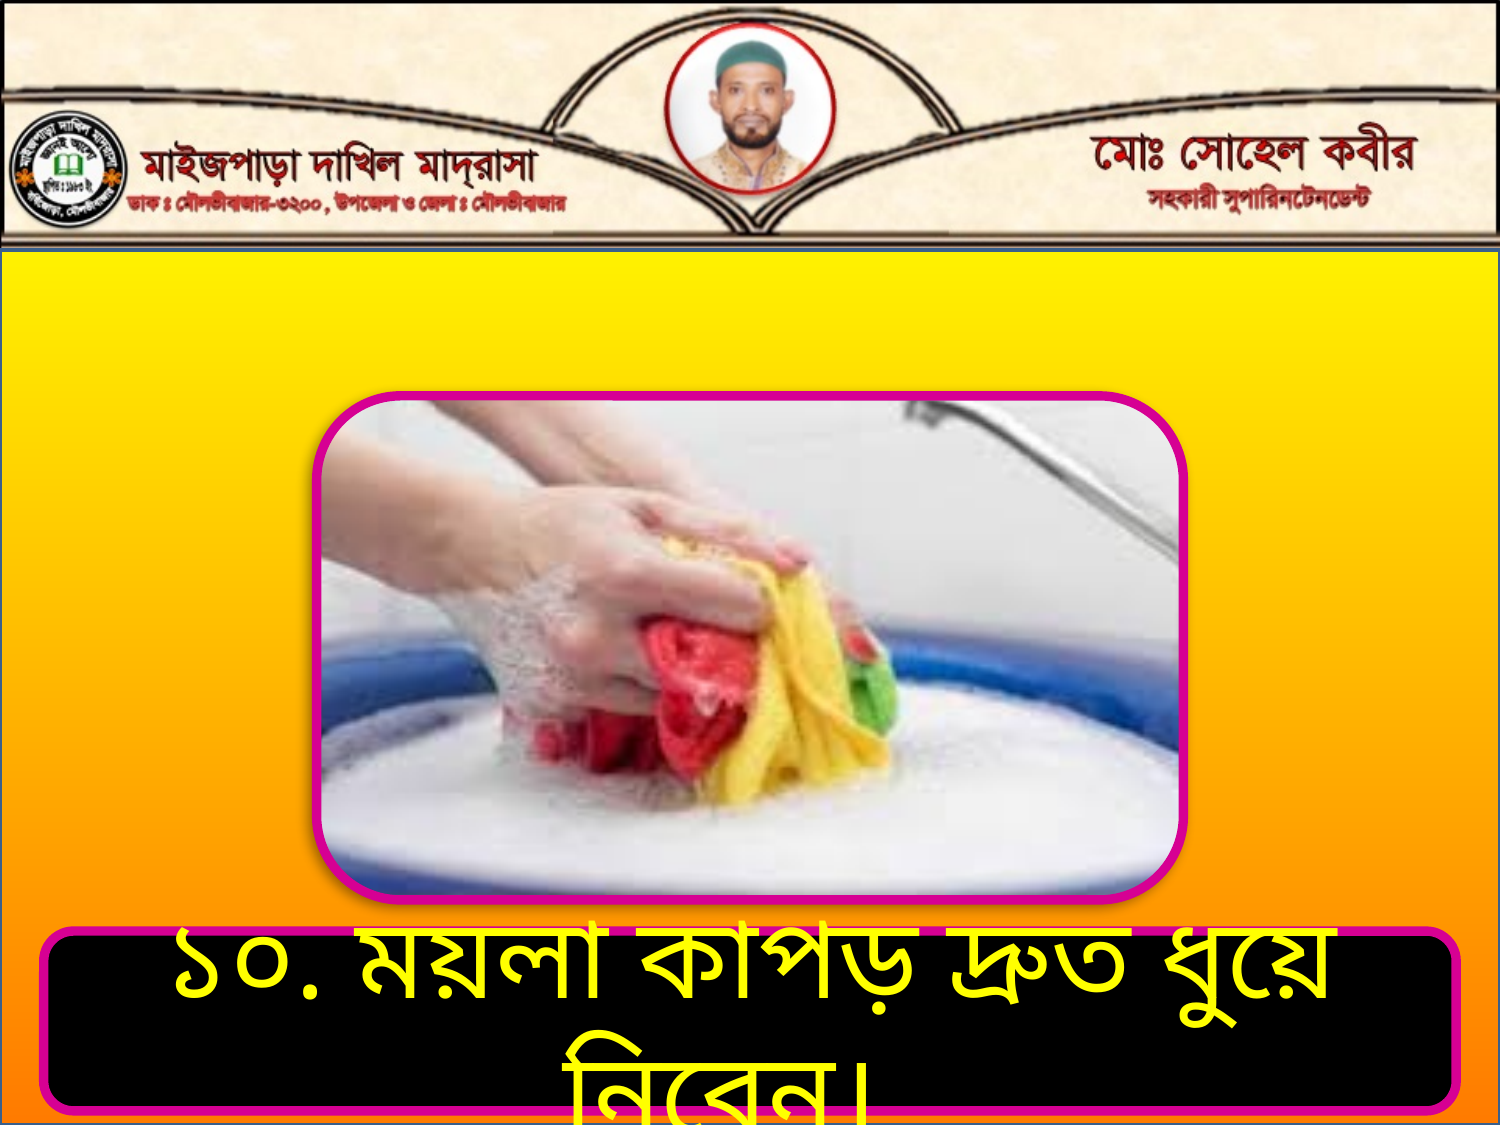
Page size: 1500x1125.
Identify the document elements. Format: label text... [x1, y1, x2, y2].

picture [316, 395, 1184, 901]
text_box [0, 248, 1500, 1125]
text_box ১০. ময়লা কাপড় দ্রুত ধুয়ে নিবেন। [43, 931, 1457, 1111]
picture [0, 0, 1500, 248]
